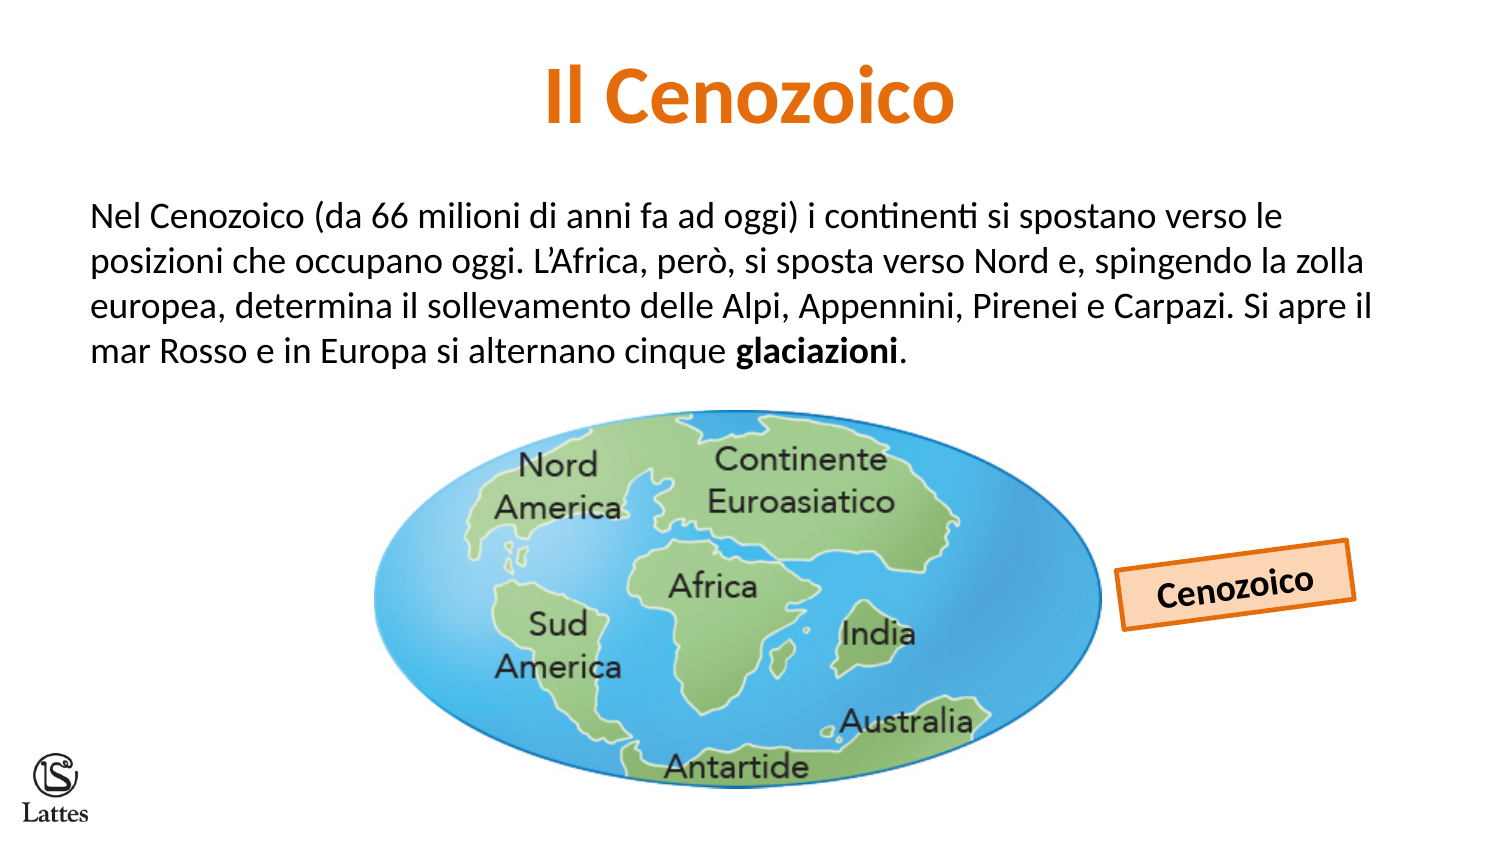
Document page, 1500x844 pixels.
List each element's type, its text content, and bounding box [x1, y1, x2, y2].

title Il Cenozoico [75, 20, 1425, 161]
text_box Cenozoico [1116, 539, 1355, 630]
list Nel Cenozoico (da 66 milioni di anni fa ad oggi) i continenti si spostano verso le posizioni che occupano oggi. L’Africa, però, si sposta verso Nord e, spingendo la zolla europea, determina il sollevamento delle Alpi, Appennini, Pirenei e Carpazi. Si apre il mar Rosso e in Europa si alternano cinque glaciazioni. [75, 183, 1425, 741]
picture [21, 752, 88, 823]
picture [374, 410, 1103, 789]
